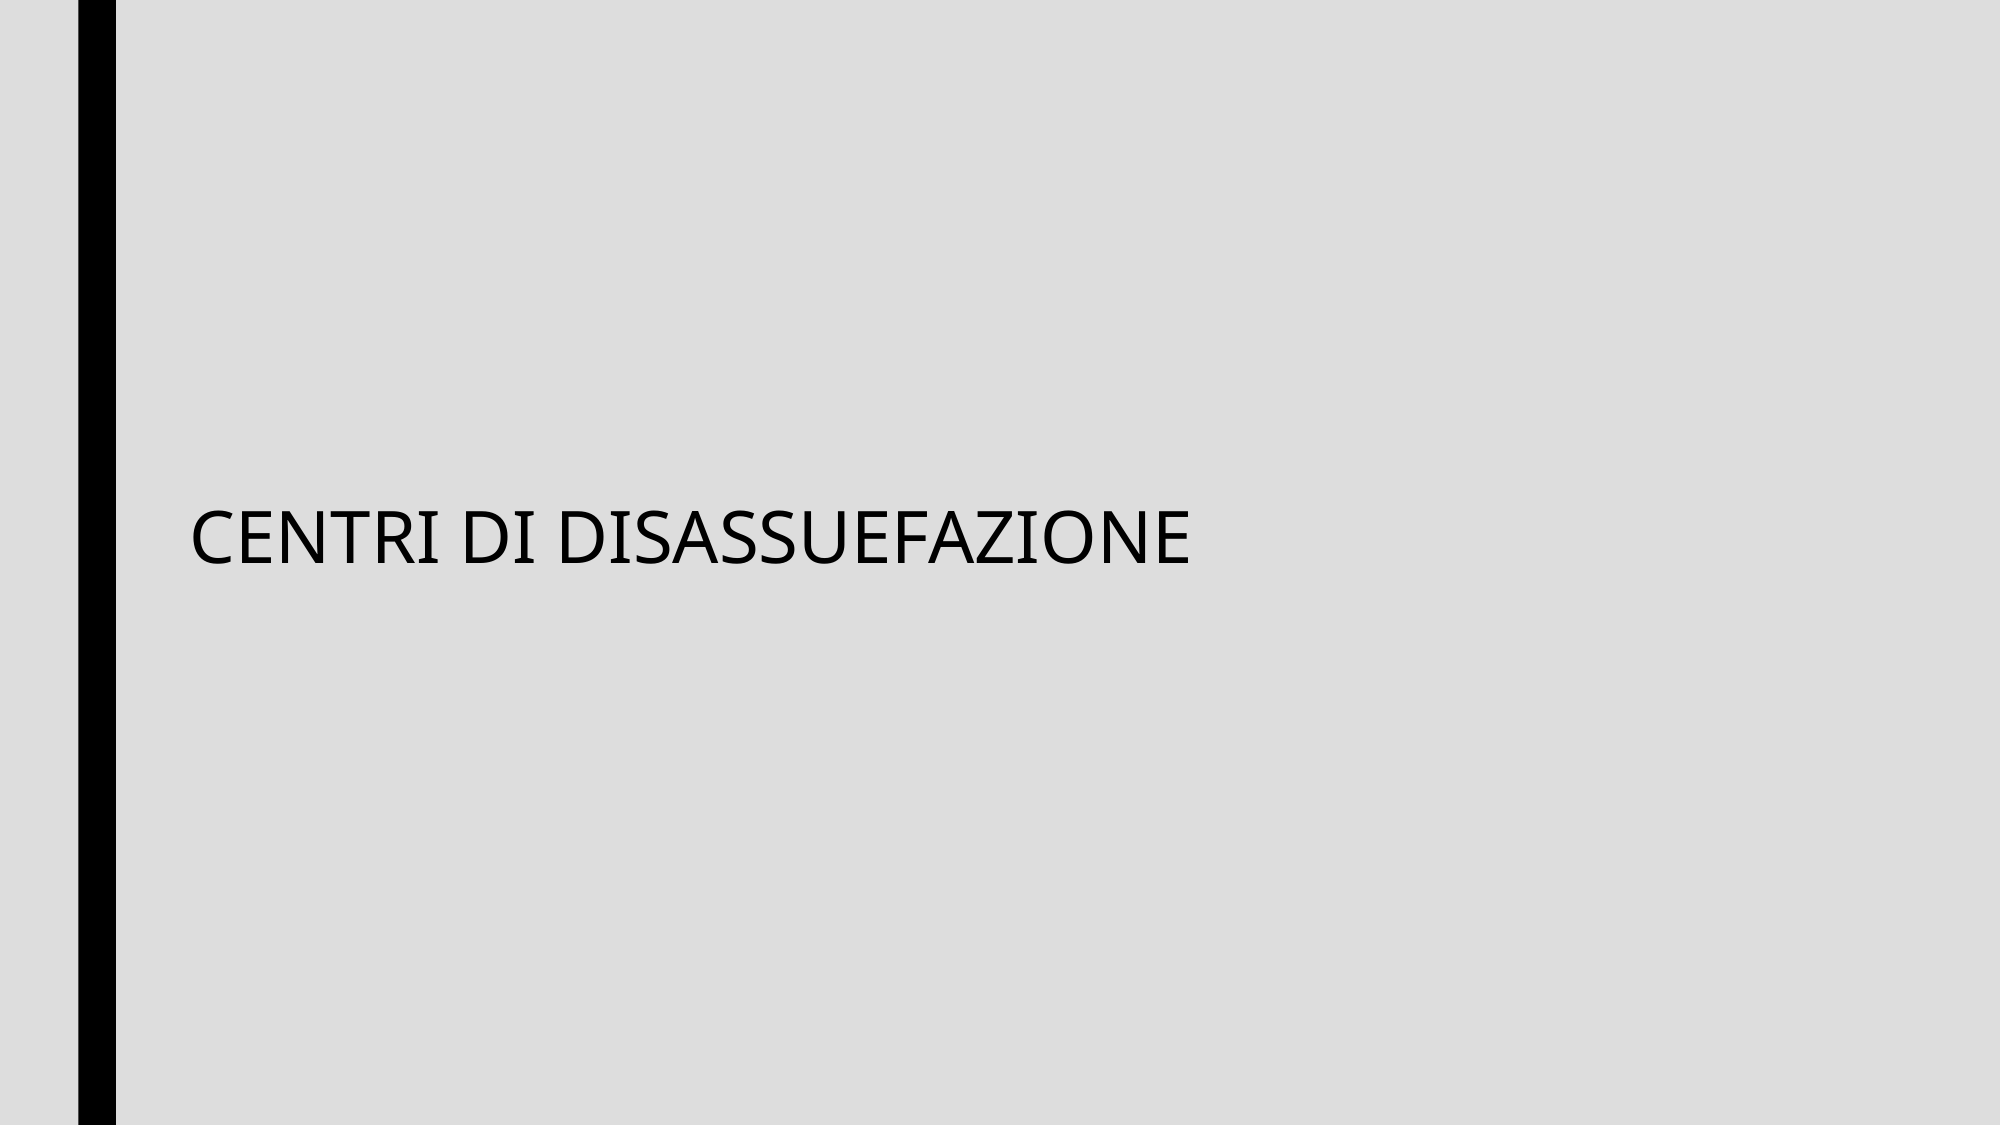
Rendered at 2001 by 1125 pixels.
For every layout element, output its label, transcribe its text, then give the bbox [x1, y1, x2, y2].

title CENTRI DI DISASSUEFAZIONE [174, 493, 1361, 632]
